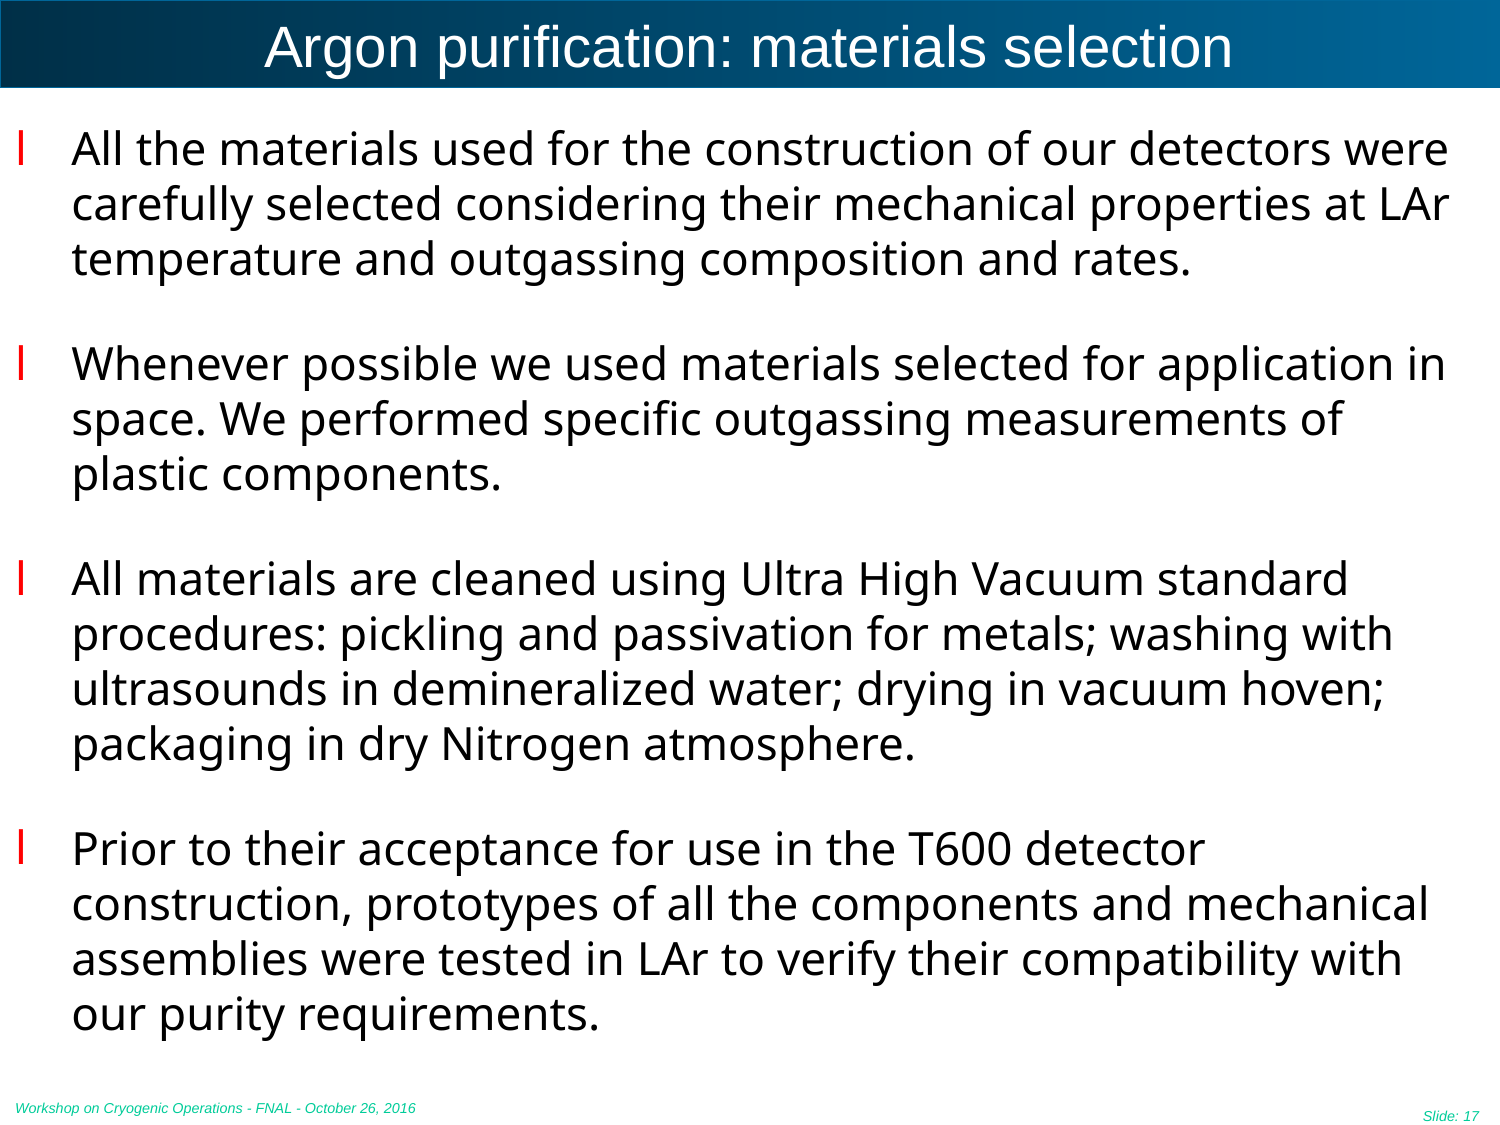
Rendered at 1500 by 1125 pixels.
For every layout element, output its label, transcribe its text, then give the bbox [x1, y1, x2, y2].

list All the materials used for the construction of our detectors were carefully selected considering their mechanical properties at LAr temperature and outgassing composition and rates. Whenever possible we used materials selected for application in space. We performed specific outgassing measurements of plastic components. All materials are cleaned using Ultra High Vacuum standard procedures: pickling and passivation for metals; washing with ultrasounds in demineralized water; drying in vacuum hoven; packaging in dry Nitrogen atmosphere. Prior to their acceptance for use in the T600 detector construction, prototypes of all the components and mechanical assemblies were tested in LAr to verify their compatibility with our purity requirements. [0, 112, 1489, 1075]
footer Workshop on Cryogenic Operations - FNAL - October 26, 2016 [0, 1074, 1062, 1125]
title Argon purification: materials selection [0, 0, 1500, 88]
slide_number Slide: 17 [1181, 1082, 1495, 1121]
